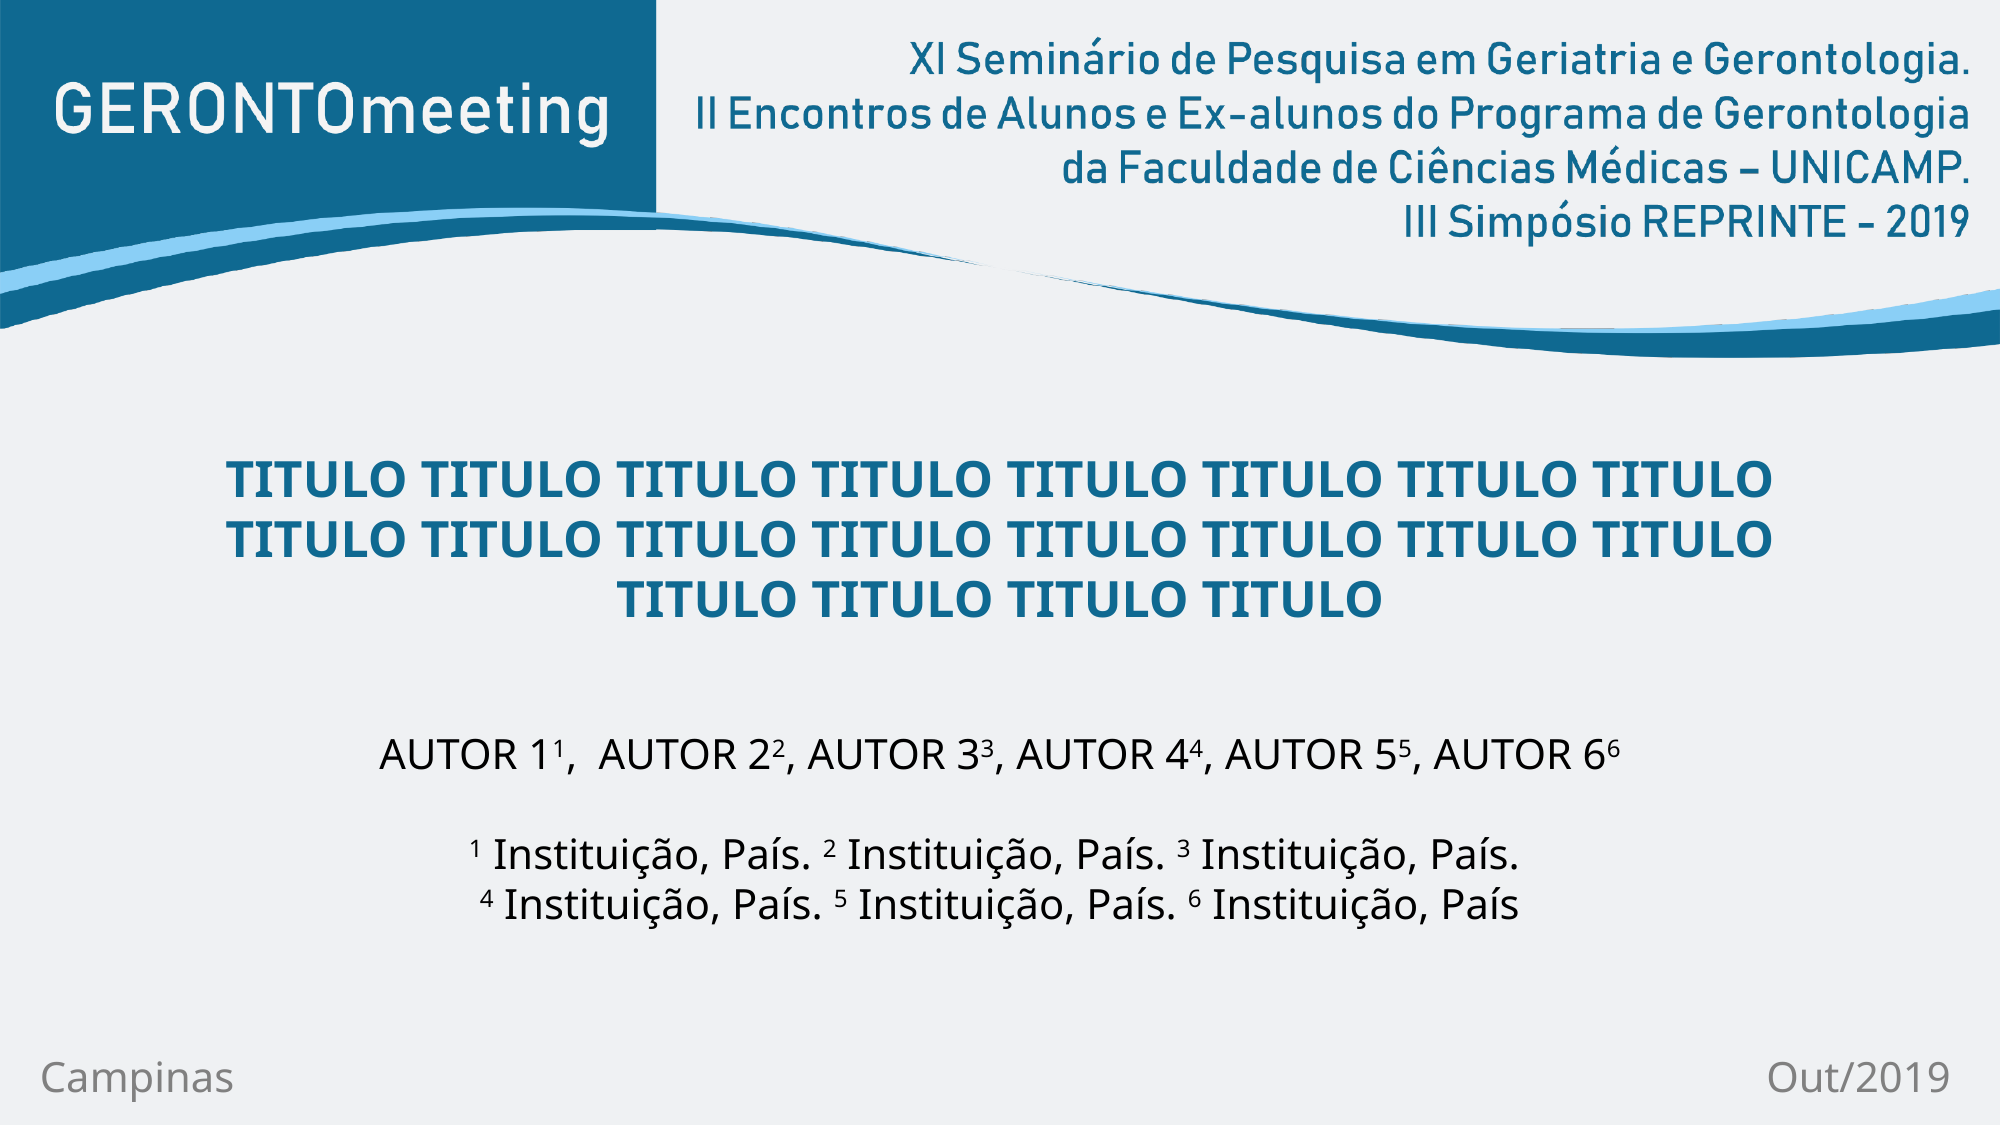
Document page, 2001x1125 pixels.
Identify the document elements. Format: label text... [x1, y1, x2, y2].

text_box TITULO TITULO TITULO TITULO TITULO TITULO TITULO TITULO TITULO TITULO TITULO TITULO TITULO TITULO TITULO TITULO TITULO TITULO TITULO TITULO AUTOR 11, AUTOR 22, AUTOR 33, AUTOR 44, AUTOR 55, AUTOR 66 1 Instituição, País. 2 Instituição, País. 3 Instituição, País. 4 Instituição, País. 5 Instituição, País. 6 Instituição, País [120, 440, 1880, 936]
text_box Campinas [24, 1043, 266, 1109]
text_box Out/2019 [1725, 1043, 1966, 1109]
picture [0, 0, 2000, 358]
